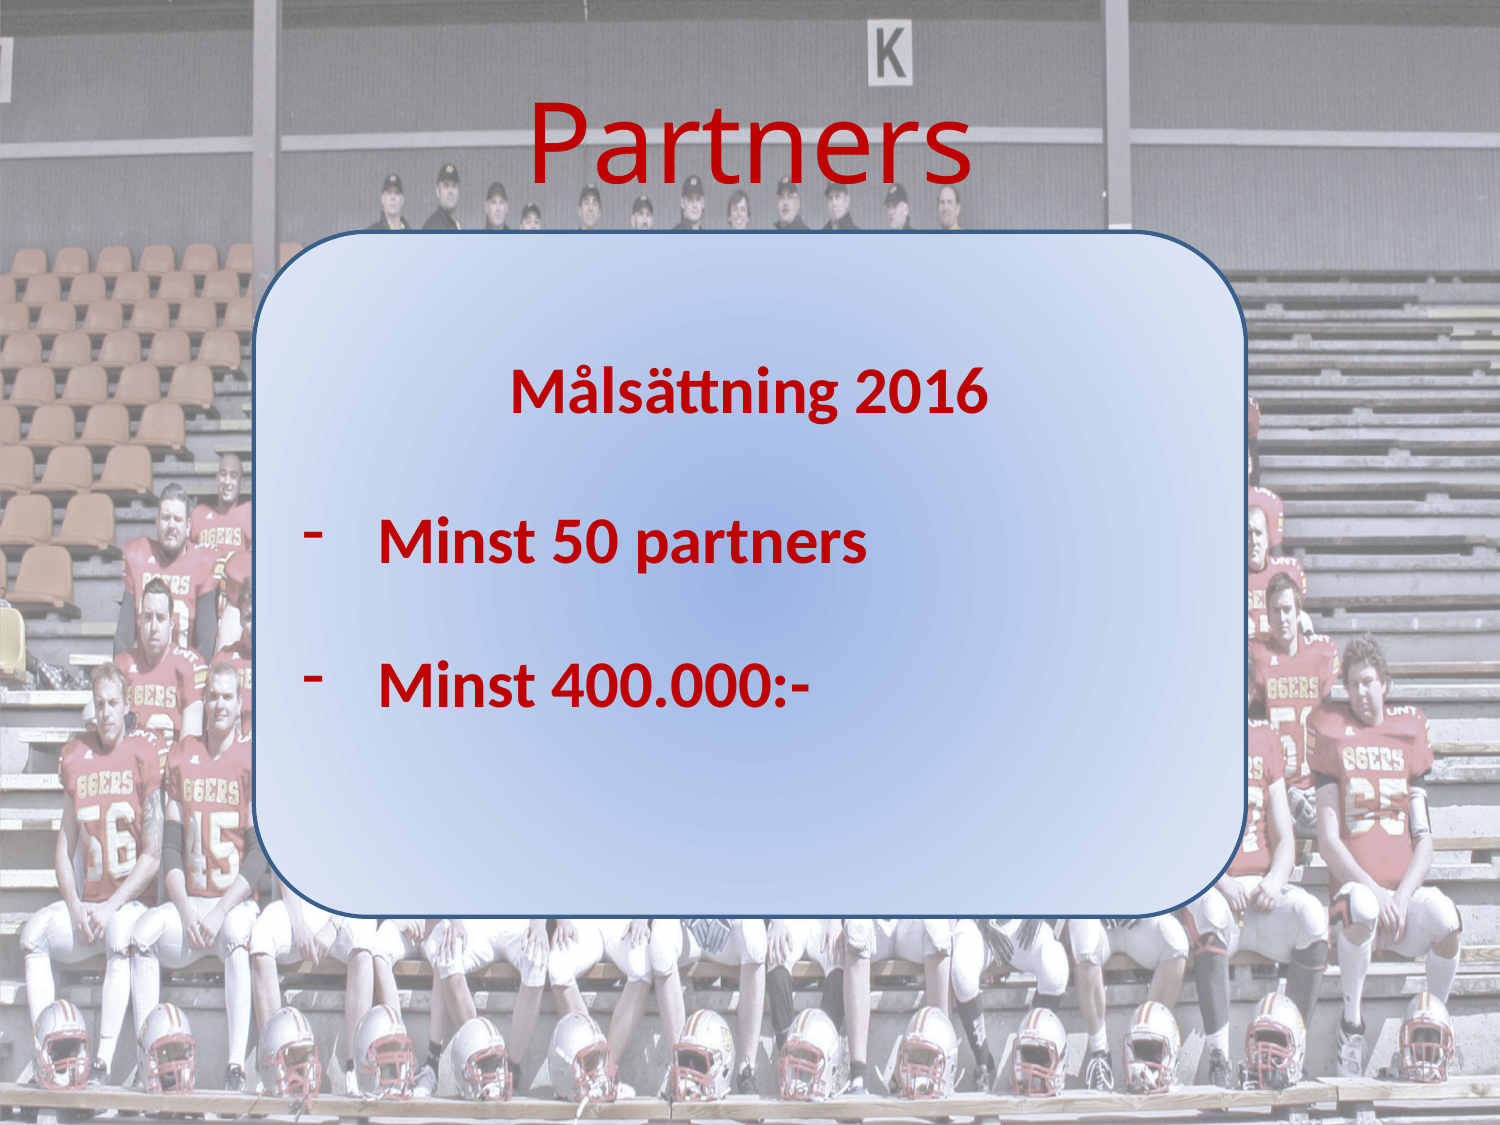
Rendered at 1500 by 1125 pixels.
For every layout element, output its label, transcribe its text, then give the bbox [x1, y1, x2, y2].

text_box Målsättning 2016 Minst 50 partners Minst 400.000:- [251, 229, 1249, 919]
title Partners [75, 45, 1425, 233]
